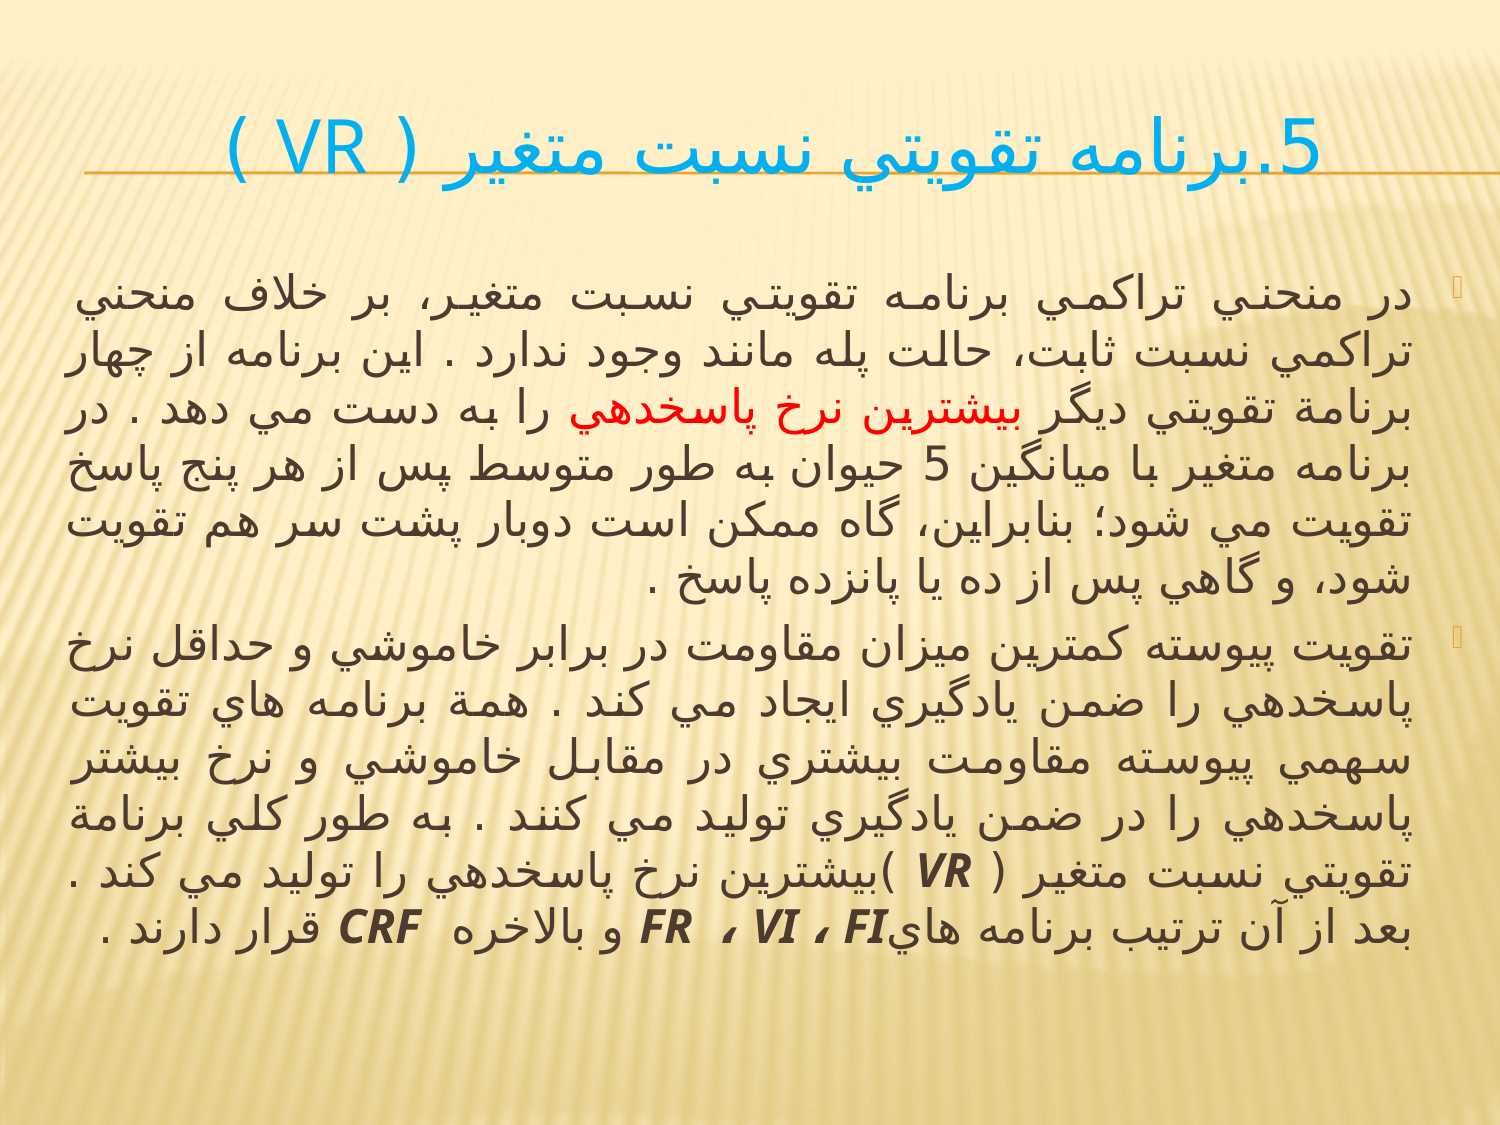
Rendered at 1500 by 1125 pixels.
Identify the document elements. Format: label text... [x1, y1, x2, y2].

list در منحني تراكمي برنامه تقويتي نسبت متغير، بر خلاف منحني تراكمي نسبت ثابت، حالت پله مانند وجود ندارد . اين برنامه از چهار برنامة تقويتي ديگر بيشترين نرخ پاسخدهي را به دست مي دهد . در برنامه متغير با ميانگين 5 حيوان به طور متوسط پس از هر پنج پاسخ تقويت مي شود؛ بنابراين، گاه ممكن است دوبار پشت سر هم تقويت شود، و گاهي پس از ده يا پانزده پاسخ . تقويت پيوسته كمترين ميزان مقاومت در برابر خاموشي و حداقل نرخ پاسخدهي را ضمن يادگيري ايجاد مي كند . همة برنامه هاي تقويت سهمي پيوسته مقاومت بيشتري در مقابل خاموشي و نرخ بيشتر پاسخدهي را در ضمن يادگيري توليد مي كنند . به طور كلي برنامة تقويتي نسبت متغير ( VR )بیشترین نرخ پاسخدهي را توليد مي كند . بعد از آن ترتيب برنامه هايFR ، VI ، FI و بالاخره CRF قرار دارند . [50, 254, 1475, 998]
title 5.برنامه تقويتي نسبت متغير ( VR ) [50, 75, 1475, 213]
